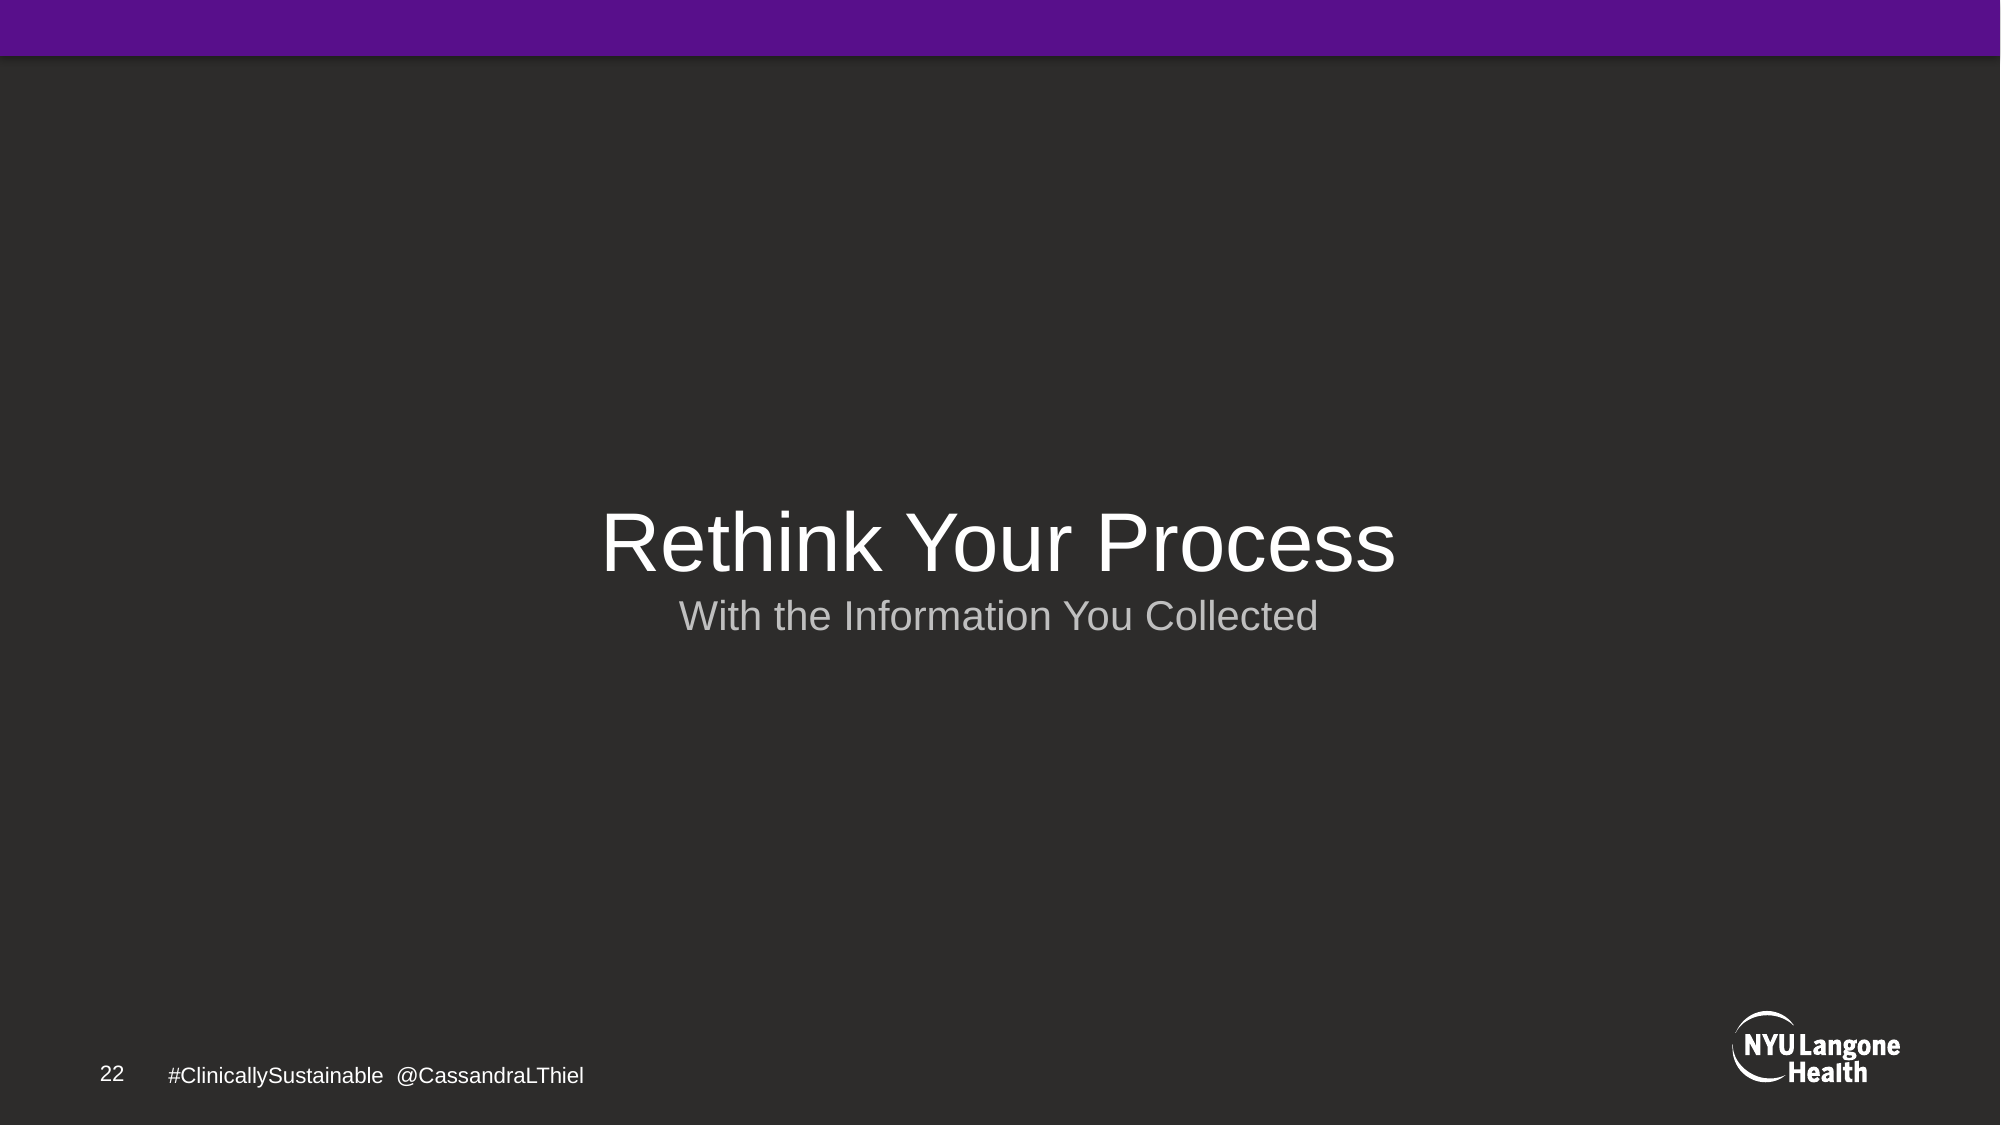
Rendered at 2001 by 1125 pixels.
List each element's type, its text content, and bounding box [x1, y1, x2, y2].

slide_number 22 [99, 1059, 156, 1087]
title Rethink Your Process [212, 288, 1786, 588]
footer #ClinicallySustainable @CassandraLThiel [168, 1060, 910, 1088]
list With the Information You Collected [212, 588, 1786, 837]
